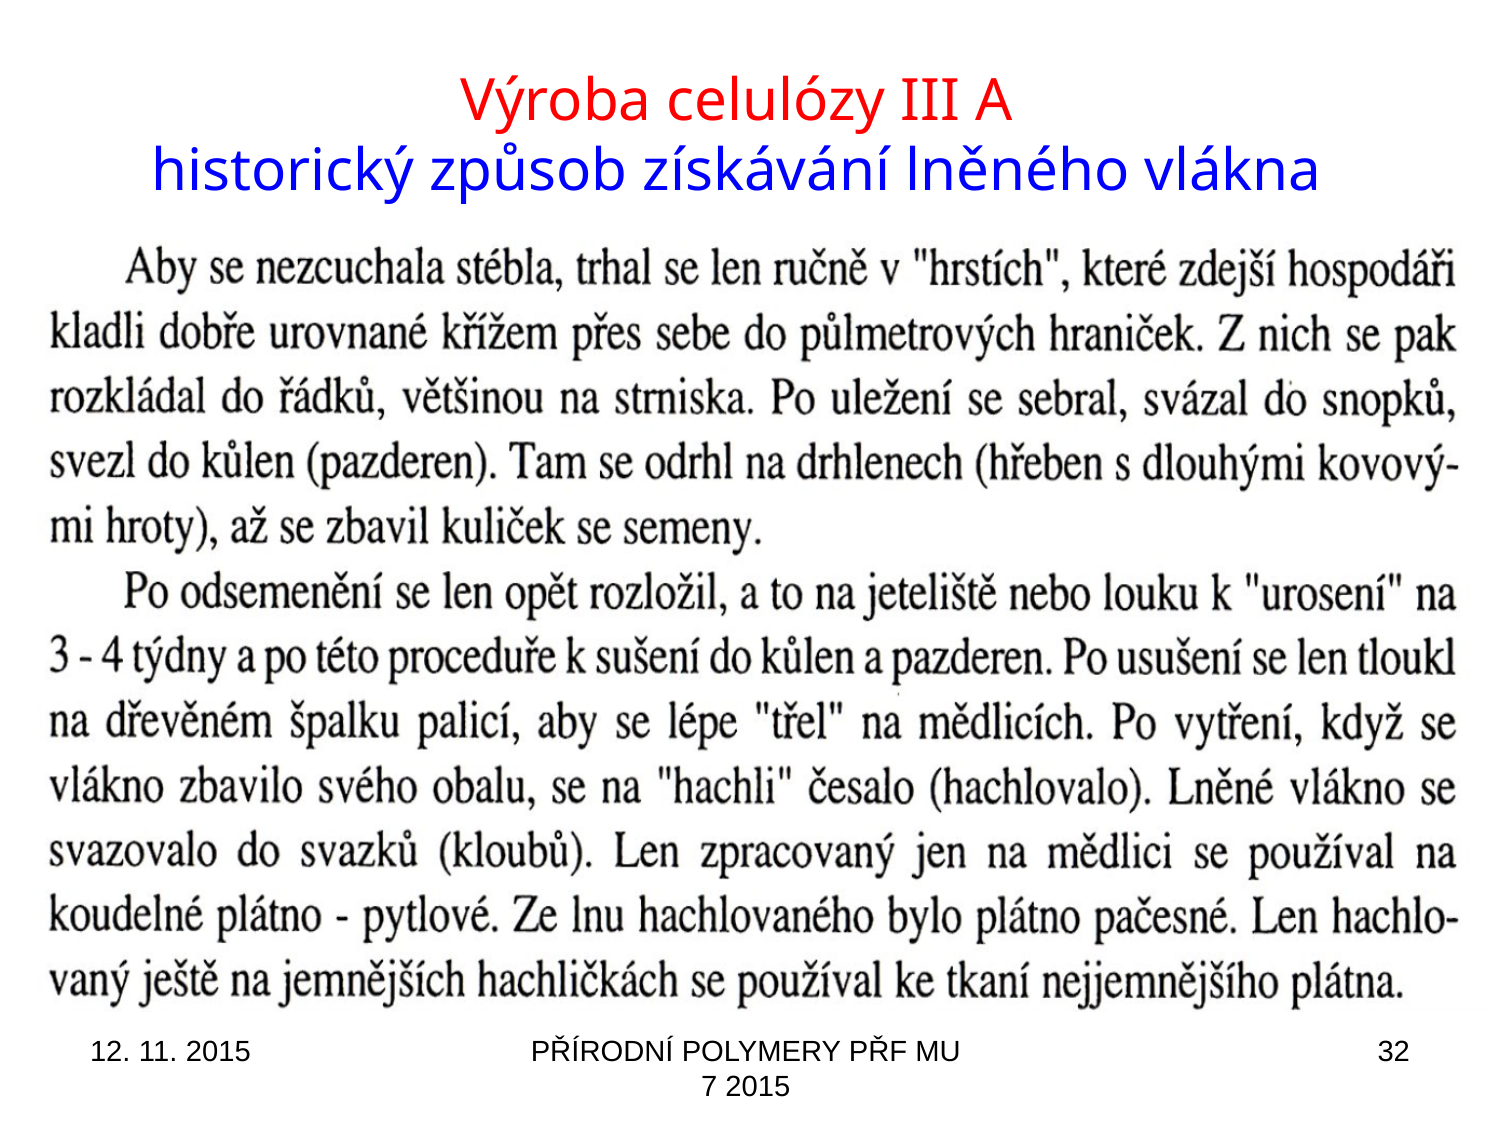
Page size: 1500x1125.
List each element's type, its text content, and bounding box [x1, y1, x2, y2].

slide_number 12. 11. 2015 [74, 1024, 348, 1103]
picture [1146, 220, 1484, 1011]
title Výroba celulózy III A historický způsob získávání lněného vlákna [29, 44, 348, 219]
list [353, 0, 1146, 1125]
picture [16, 220, 353, 1011]
slide_number 32 [1151, 1024, 1426, 1103]
title Výroba celulózy III A historický způsob získávání lněného vlákna [1151, 44, 1459, 219]
